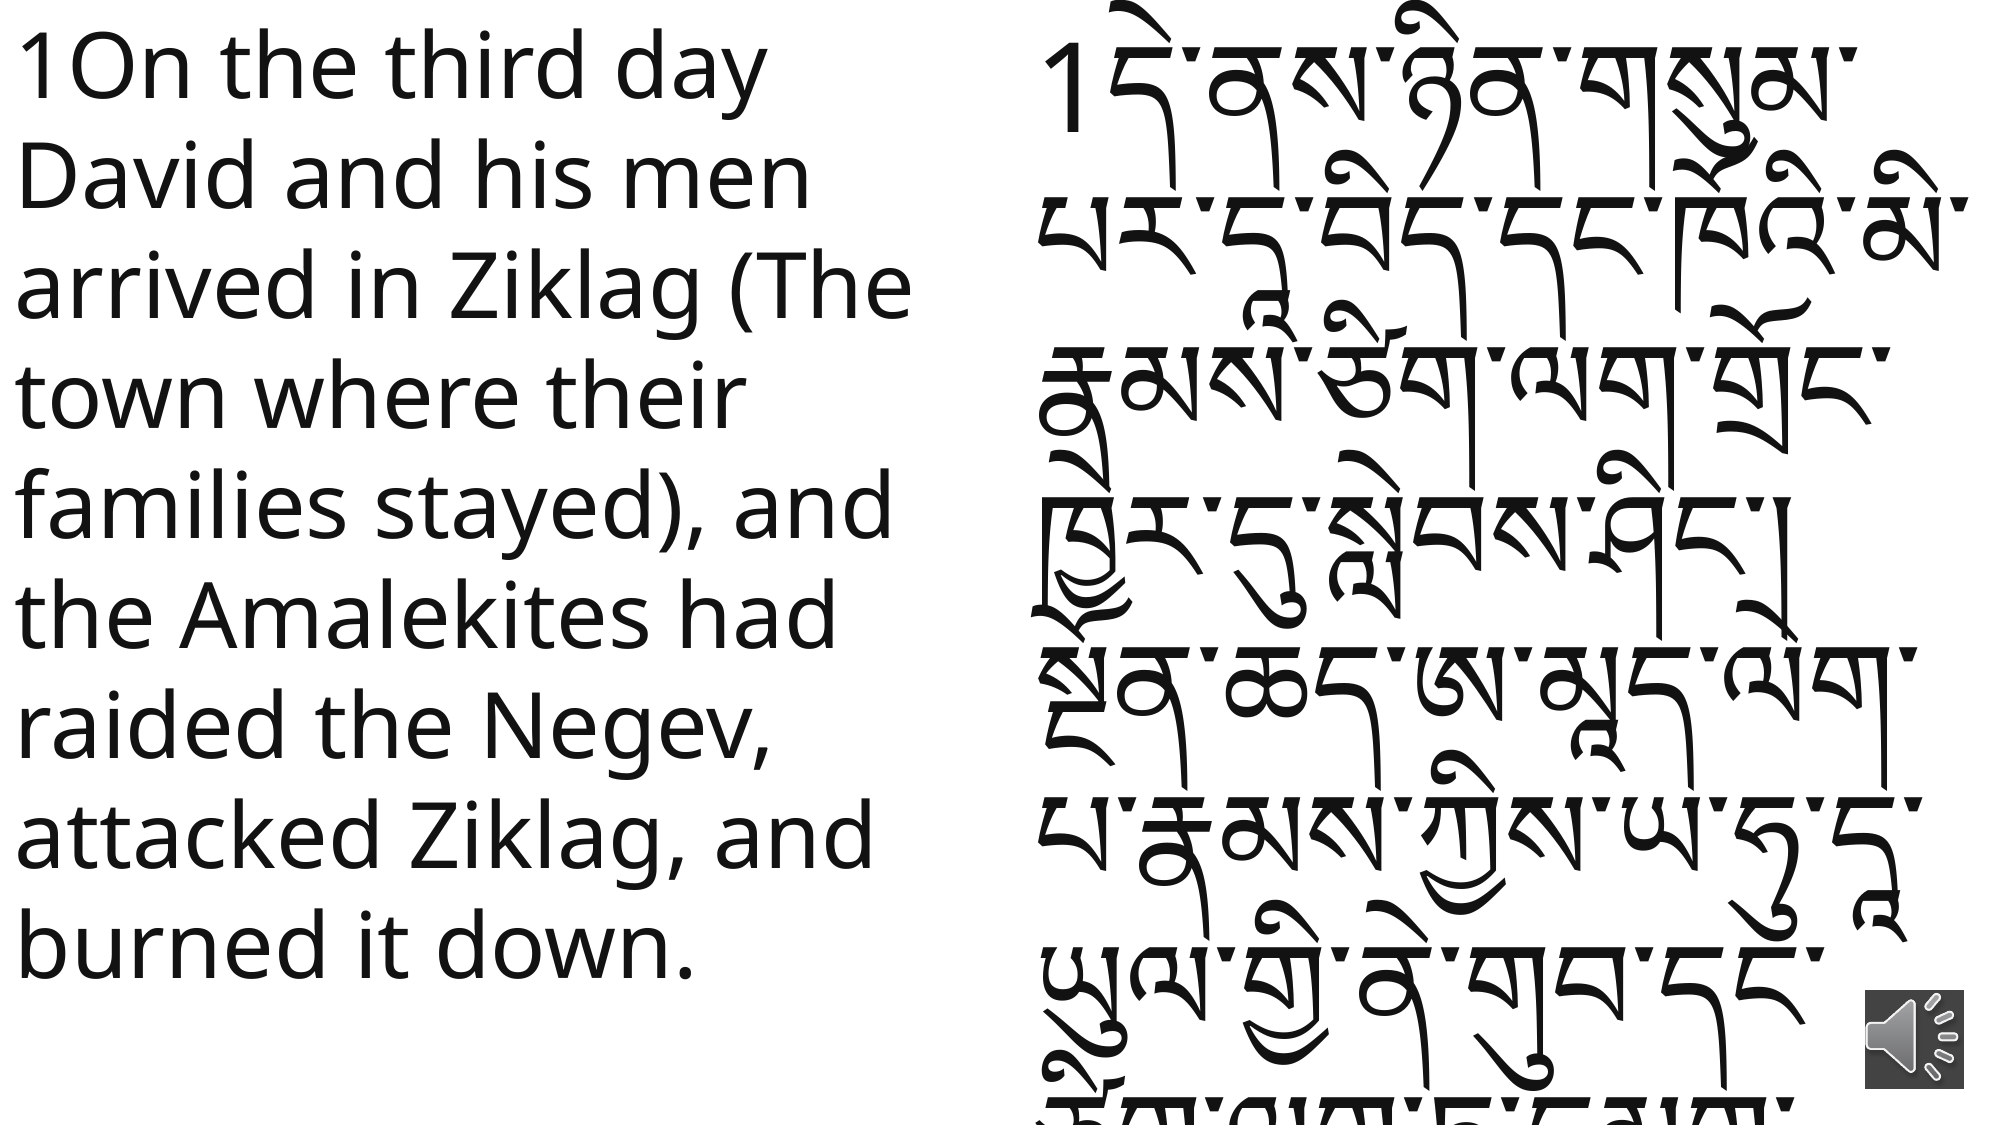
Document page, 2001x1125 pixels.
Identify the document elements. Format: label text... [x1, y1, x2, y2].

text_box 1དེ་ནས་ཉིན་གསུམ་པར་དཱ་བིད་དང་ཁོའི་མི་རྣམས་ཙིག་ལག་གྲོང་ཁྱེར་དུ་སླེབས་ཤིང་། སྔོན་ཆད་ཨ་མཱད་ལེག་པ་རྣམས་ཀྱིས་ཡ་ཧུ་དཱ་ཡུལ་གྱི་ནེ་གུབ་དང་ཙིག་ལག་ཏུ་དམག་དྲངས་ནས། ཙིག་ལག་གཏོར་ནས་མེ་ལ་བསྲེགས་ཤིང་། [1019, 0, 2000, 1125]
text_box 1On the third day David and his men arrived in Ziklag (The town where their families stayed), and the Amalekites had raided the Negev, attacked Ziklag, and burned it down. [0, 0, 981, 1125]
picture [1864, 989, 1965, 1090]
